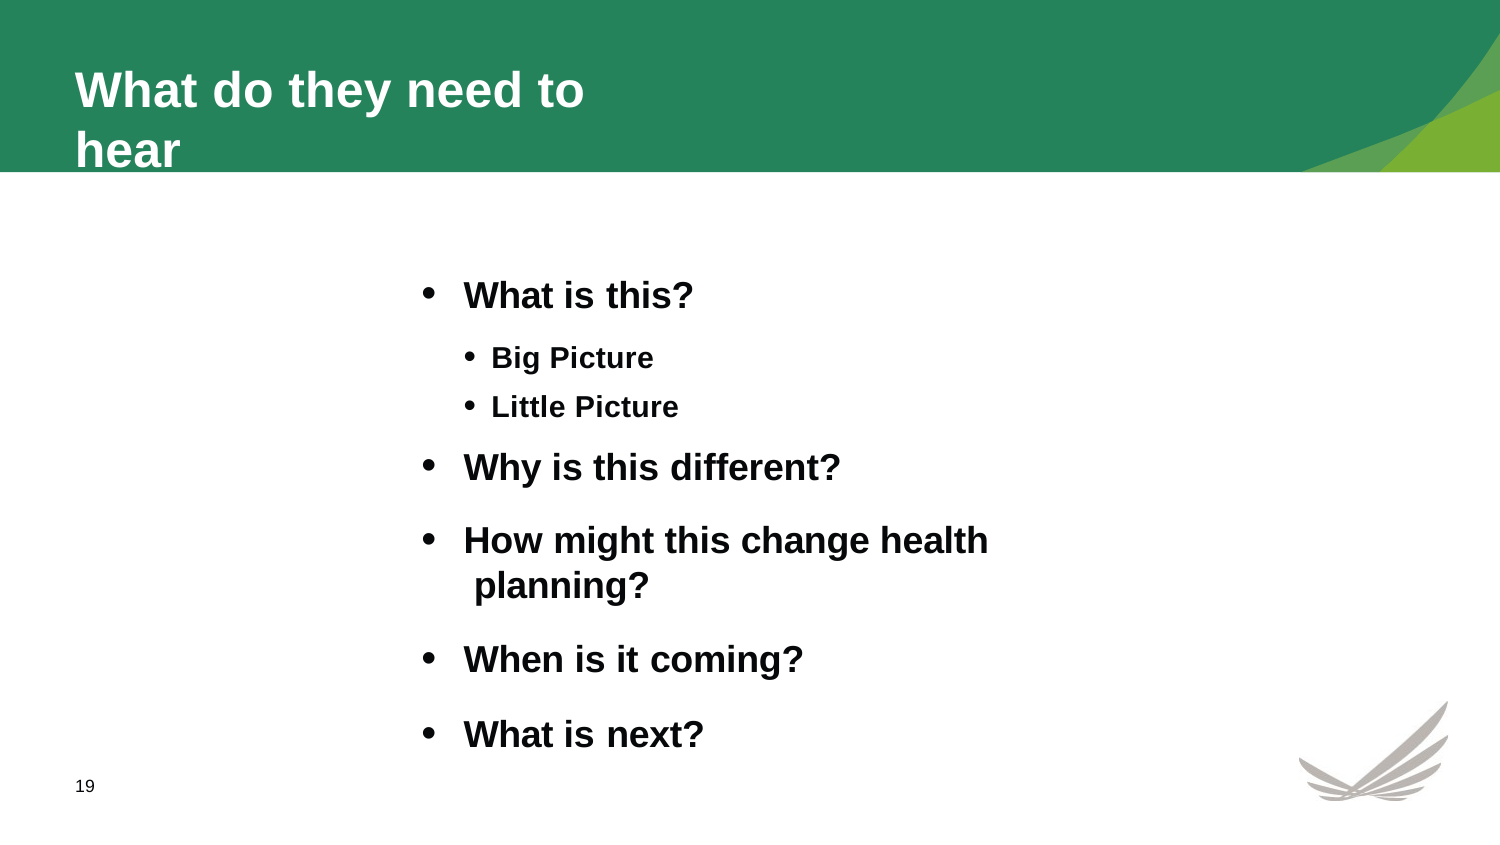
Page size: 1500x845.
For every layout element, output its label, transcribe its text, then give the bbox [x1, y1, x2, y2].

title What do they need to hear [72, 57, 703, 199]
picture [1299, 701, 1449, 801]
text_box 19 [72, 774, 98, 797]
text_box What is this? Big Picture Little Picture Why is this different? How might this change health planning? When is it coming? What is next? [419, 270, 997, 755]
